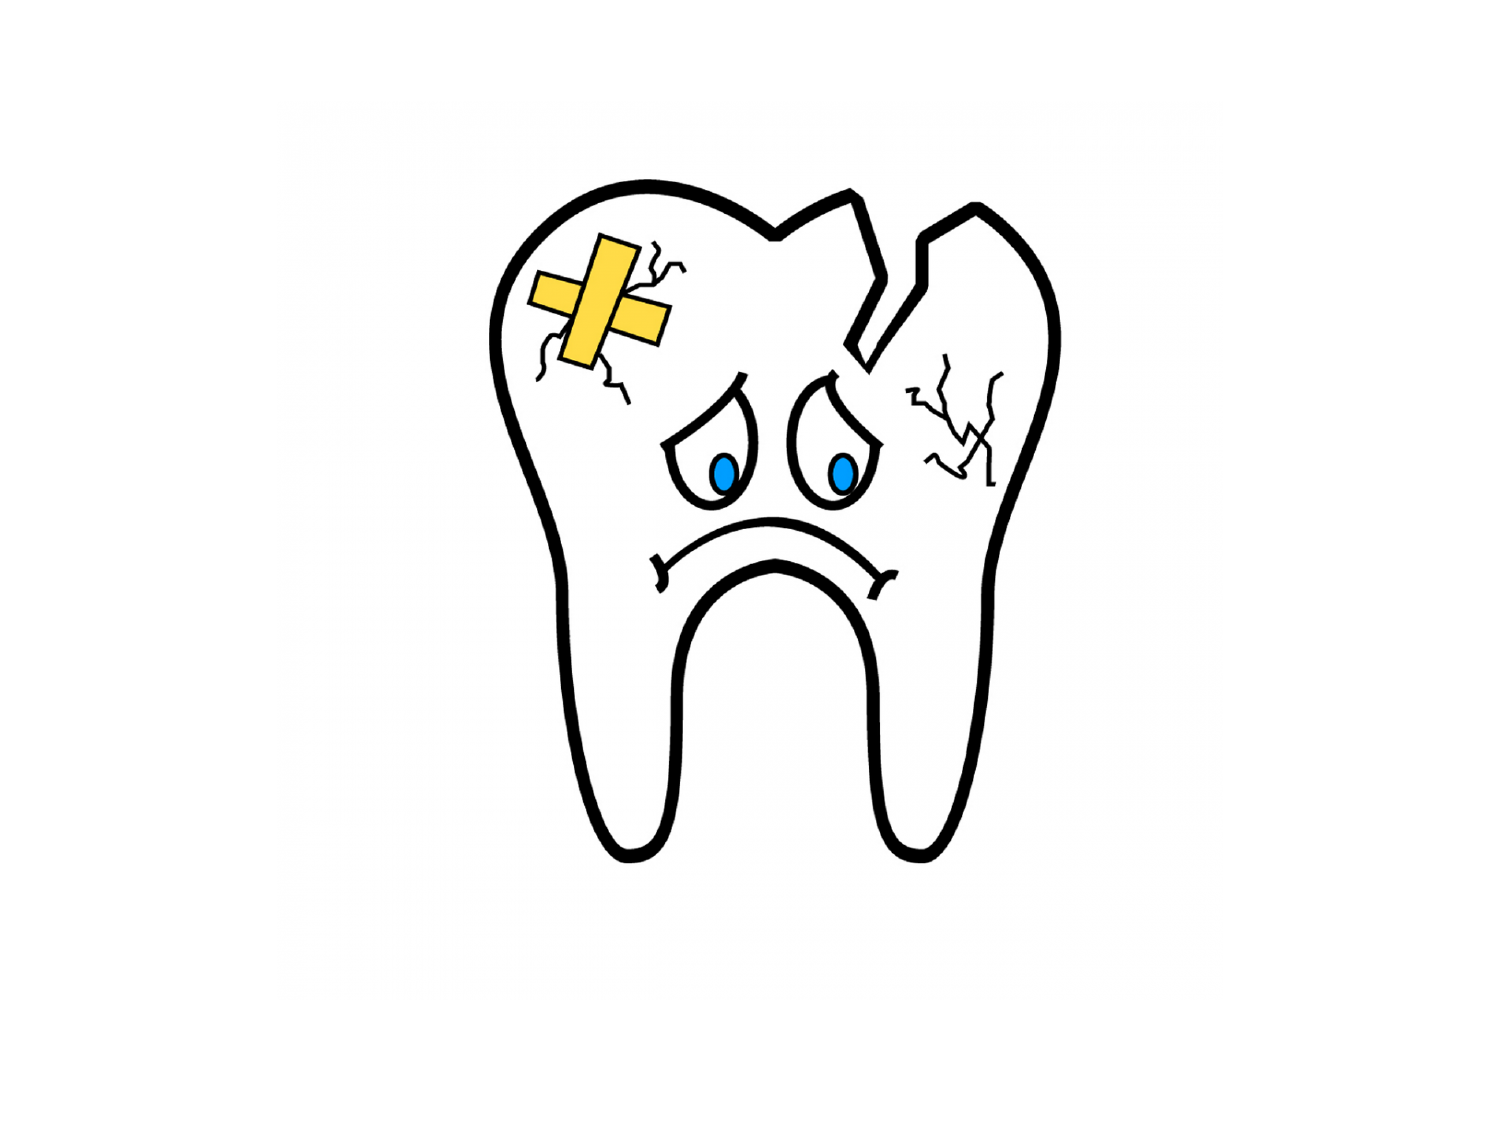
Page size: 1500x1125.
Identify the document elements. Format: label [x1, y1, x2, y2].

picture [277, 101, 1223, 1000]
